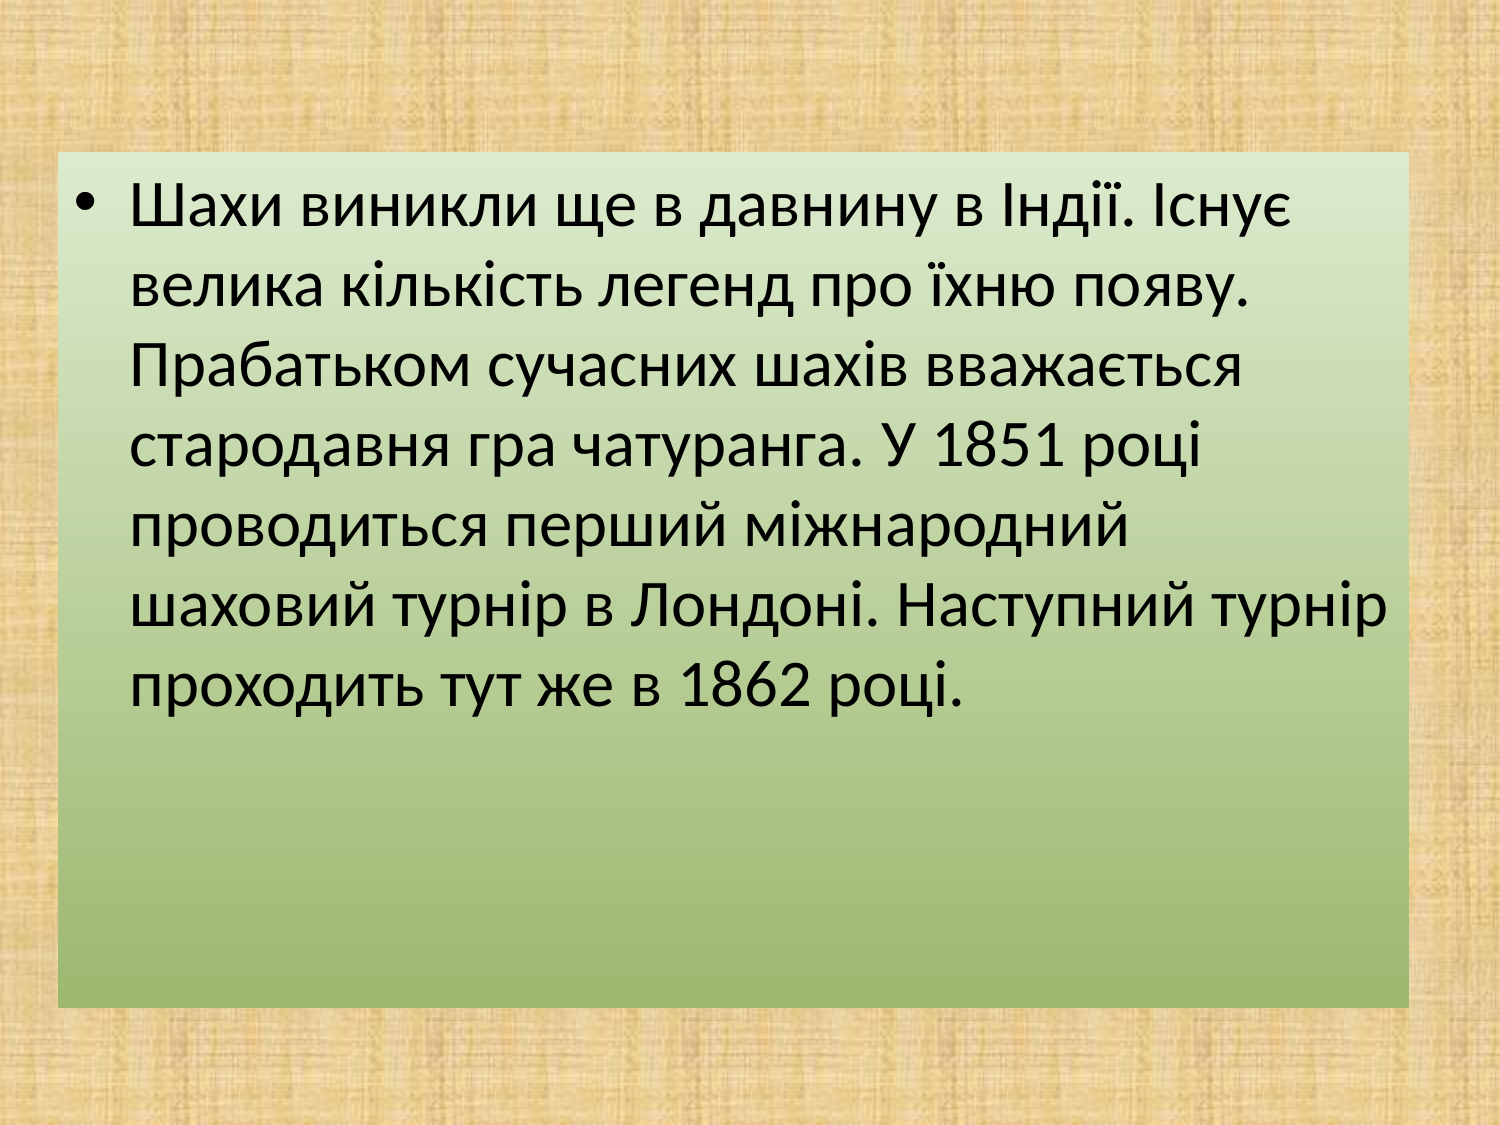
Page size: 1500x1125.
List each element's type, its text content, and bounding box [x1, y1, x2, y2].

list Шахи виникли ще в давнину в Індії. Існує велика кількість легенд про їхню появу. Прабатьком сучасних шахів вважається стародавня гра чатуранга. У 1851 році проводиться перший міжнародний шаховий турнір в Лондоні. Наступний турнір проходить тут же в 1862 році. [58, 152, 1409, 1008]
picture [0, 0, 1500, 1125]
